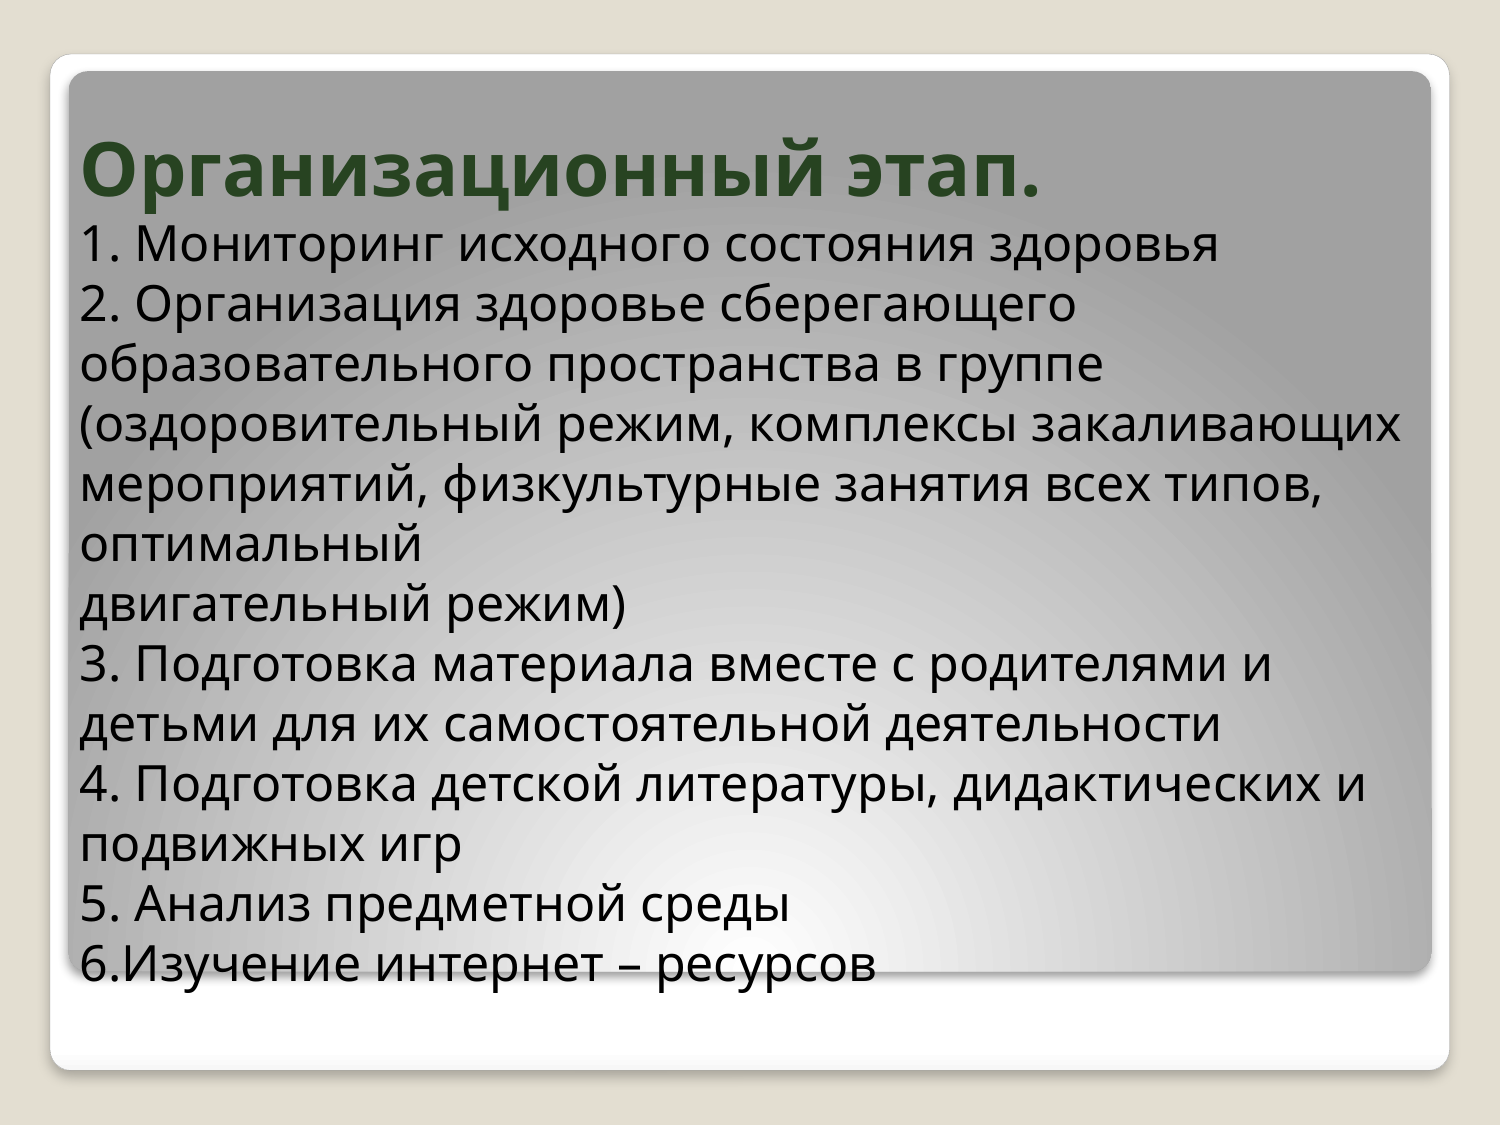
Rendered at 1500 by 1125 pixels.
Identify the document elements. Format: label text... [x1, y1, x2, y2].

text_box Организационный этап. 1. Мониторинг исходного состояния здоровья 2. Организация здоровье сберегающего образовательного пространства в группе (оздоровительный режим, комплексы закаливающих мероприятий, физкультурные занятия всех типов, оптимальный двигательный режим) 3. Подготовка материала вместе с родителями и детьми для их самостоятельной деятельности 4. Подготовка детской литературы, дидактических и подвижных игр 5. Анализ предметной среды 6.Изучение интернет – ресурсов [64, 113, 1436, 1119]
